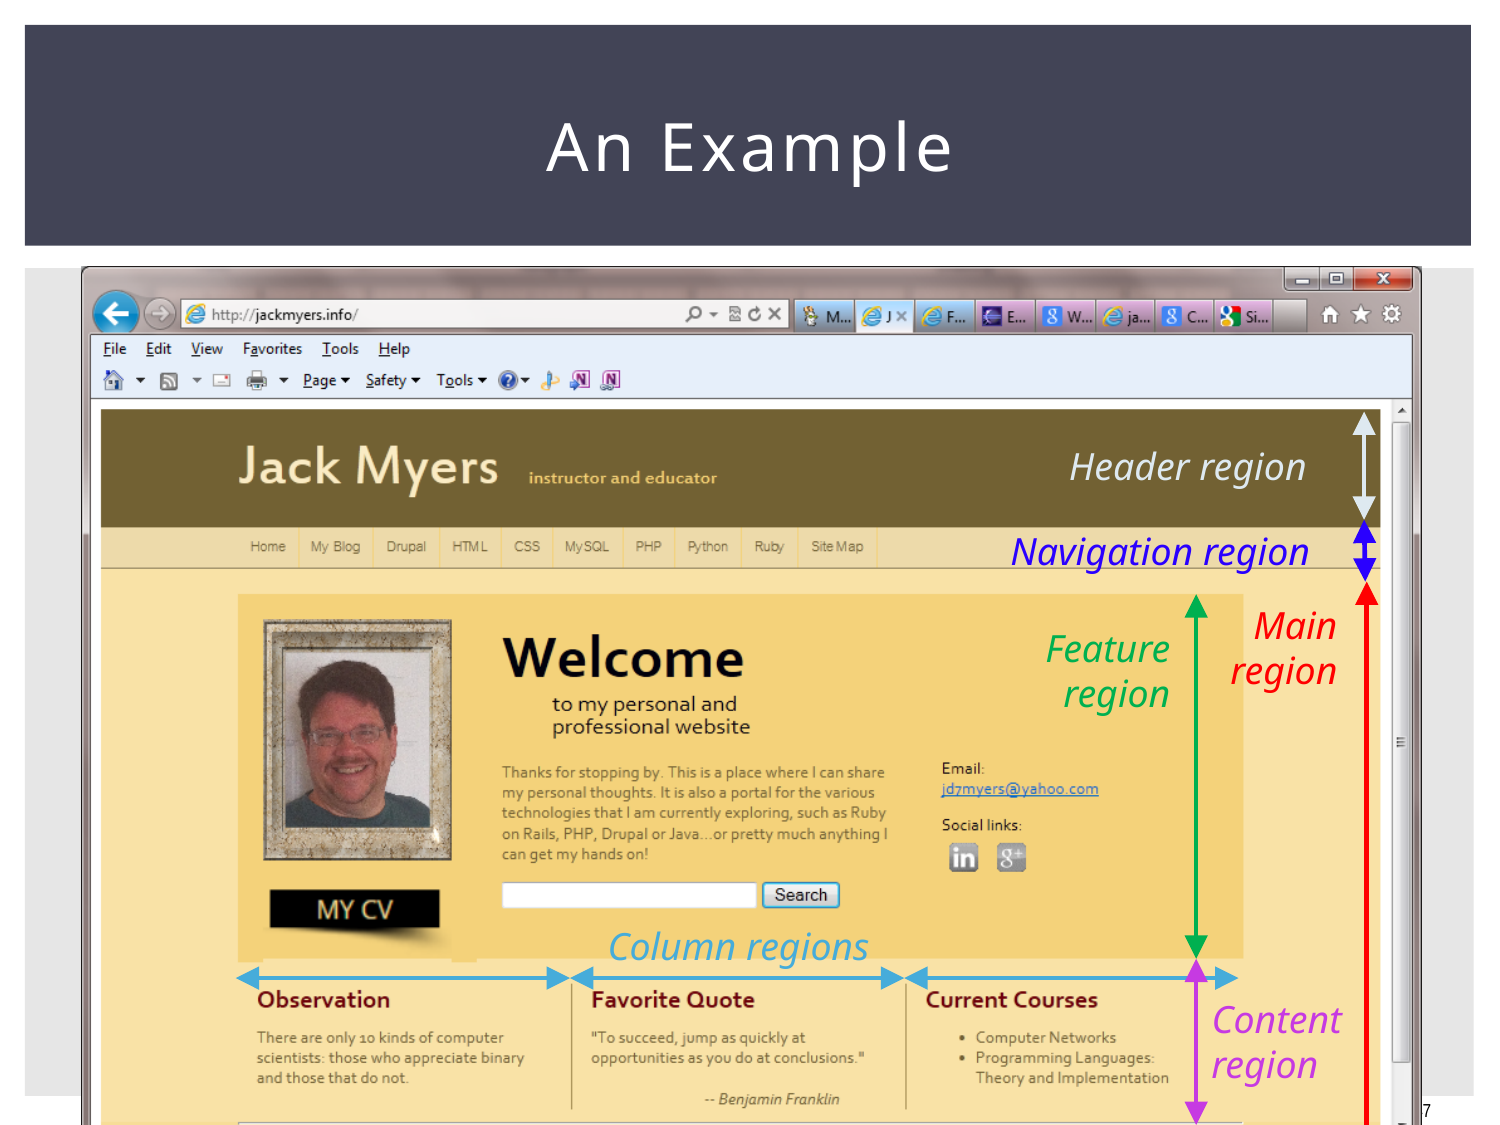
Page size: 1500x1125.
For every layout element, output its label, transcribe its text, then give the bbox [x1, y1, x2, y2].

title An Example [62, 58, 1438, 232]
picture [81, 266, 1422, 1125]
